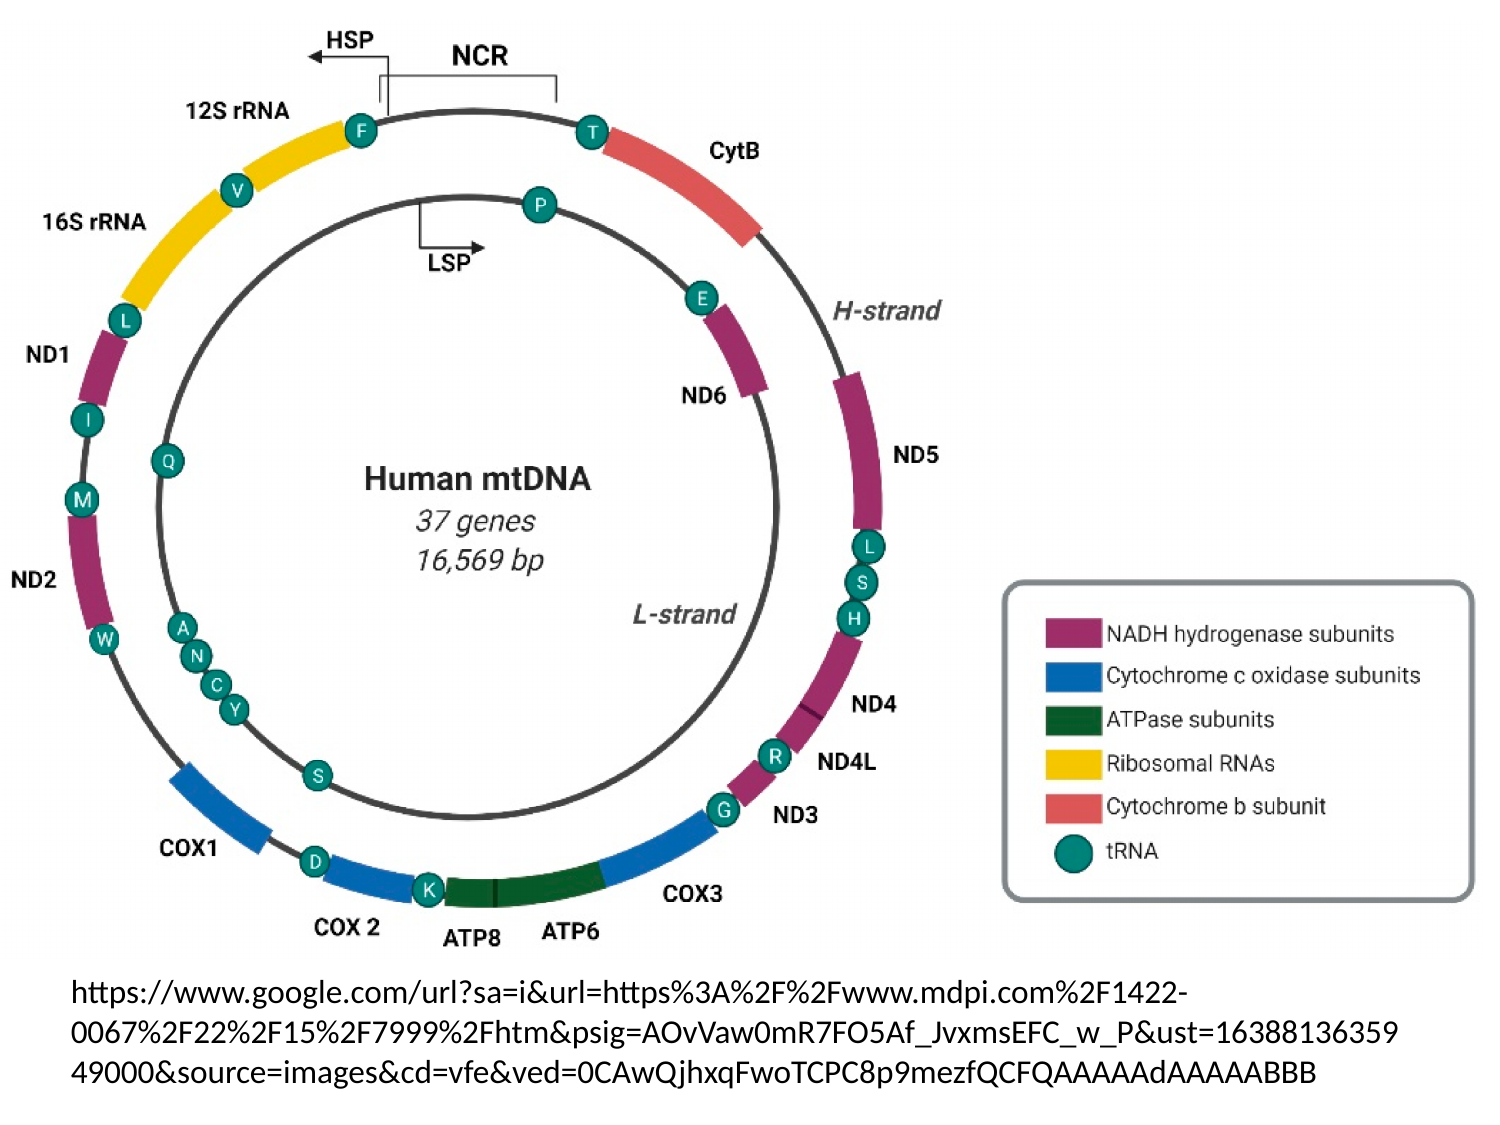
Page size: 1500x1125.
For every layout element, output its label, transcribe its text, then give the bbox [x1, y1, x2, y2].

text_box https://www.google.com/url?sa=i&url=https%3A%2F%2Fwww.mdpi.com%2F1422-0067%2F22%2F15%2F7999%2Fhtm&psig=AOvVaw0mR7FO5Af_JvxmsEFC_w_P&ust=1638813635949000&source=images&cd=vfe&ved=0CAwQjhxqFwoTCPC8p9mezfQCFQAAAAAdAAAAABBB [56, 966, 1427, 1098]
picture [0, 18, 1483, 959]
